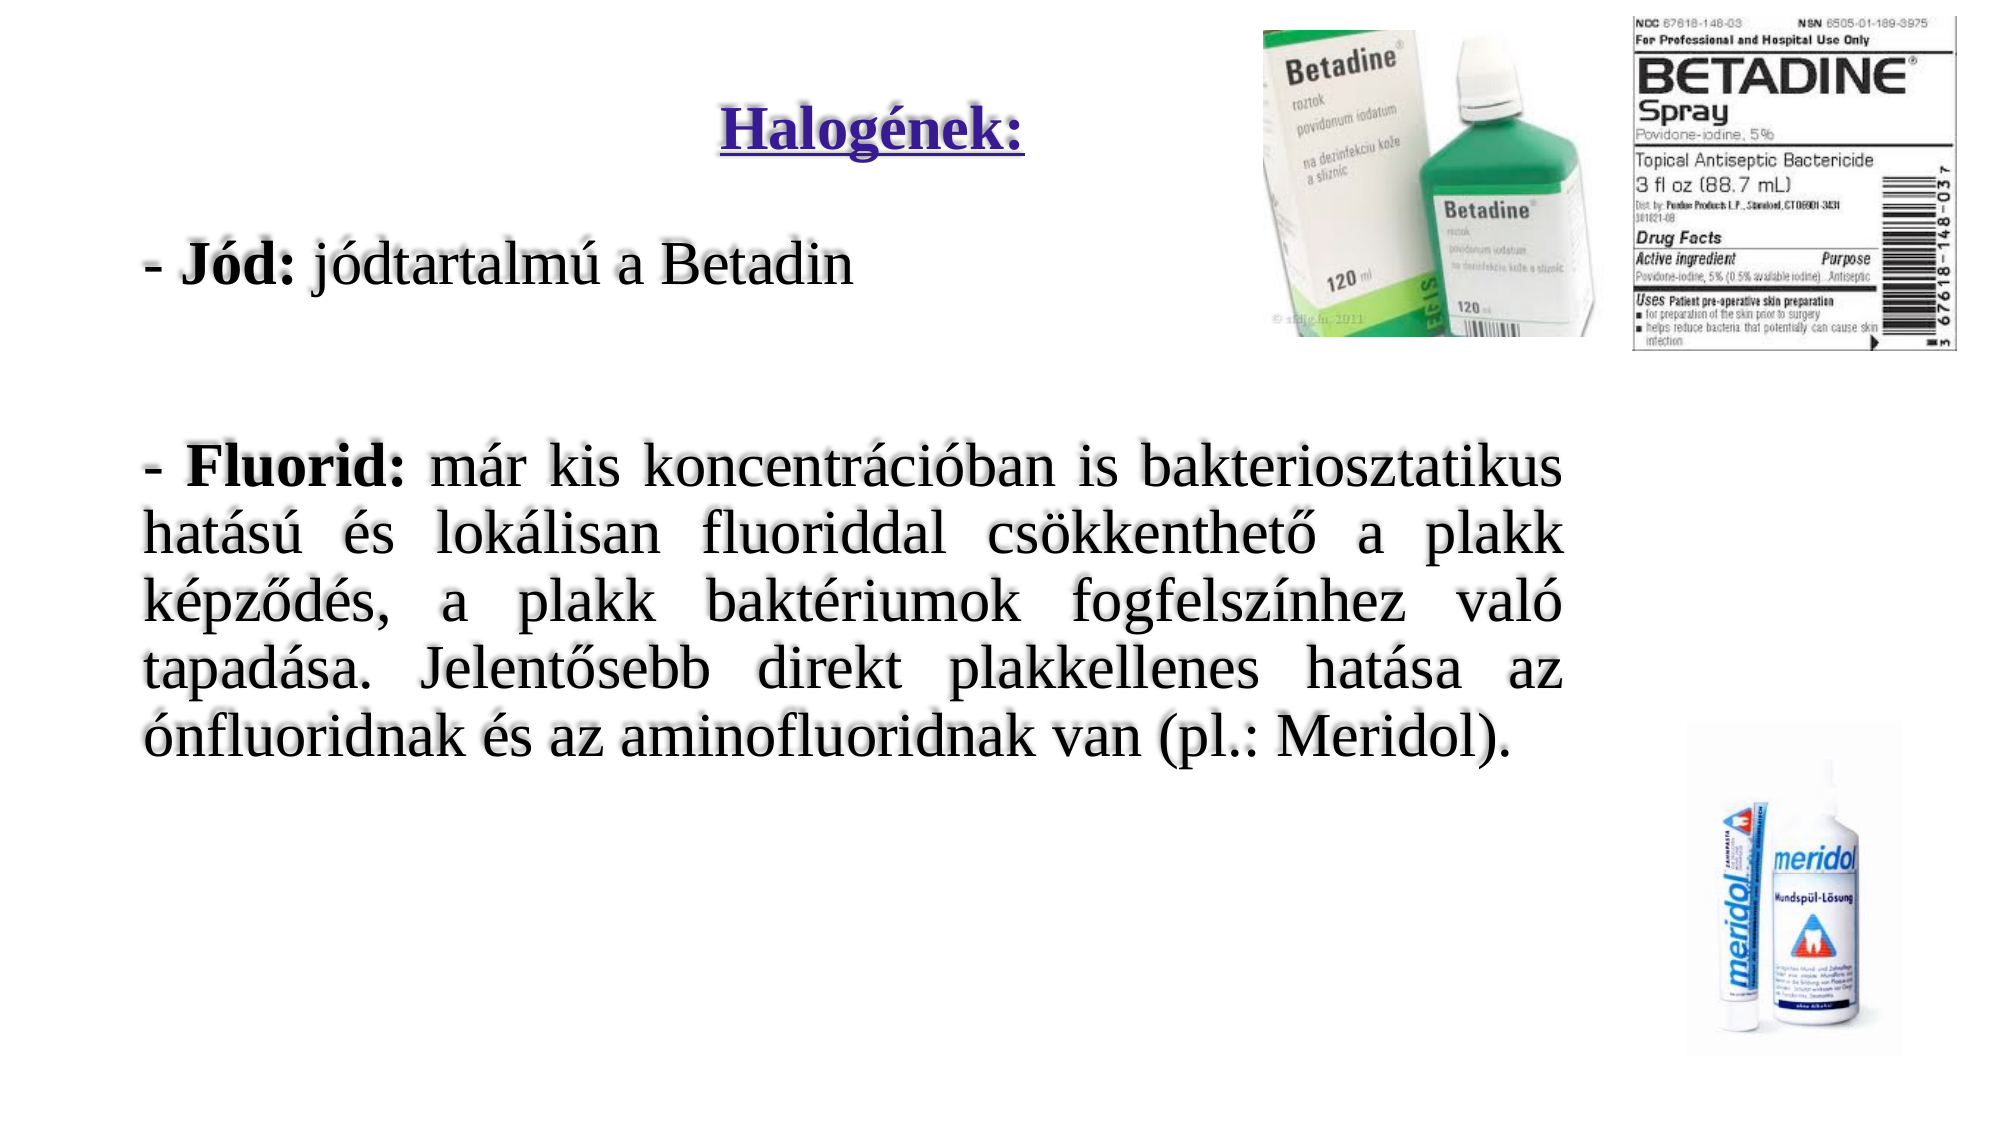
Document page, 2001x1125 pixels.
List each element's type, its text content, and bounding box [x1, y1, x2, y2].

picture [1687, 721, 1902, 1056]
list Halogének: - Jód: jódtartalmú a Betadin - Fluorid: már kis koncentrációban is bakteriosztatikus hatású és lokálisan fluoriddal csökkenthető a plakk képződés, a plakk baktériumok fogfelszínhez való tapadása. Jelentősebb direkt plakkellenes hatása az ónfluoridnak és az aminofluoridnak van (pl.: Meridol). [128, 87, 1633, 979]
picture [1263, 30, 1617, 337]
picture [1632, 16, 1957, 351]
